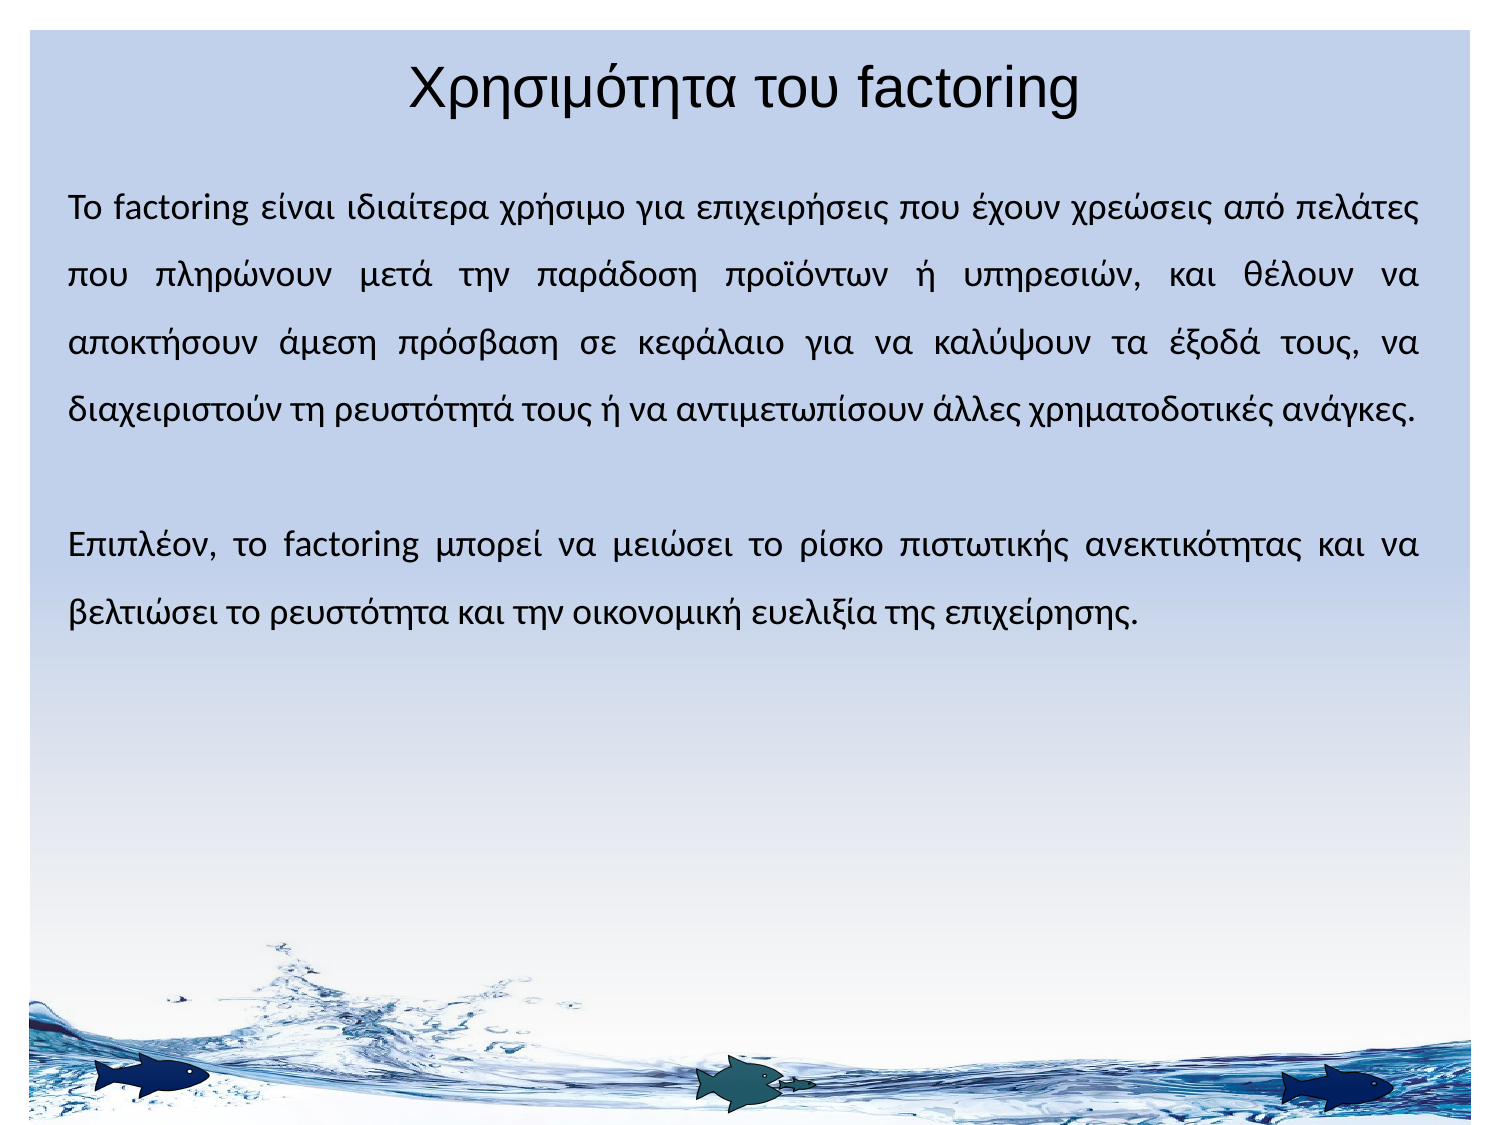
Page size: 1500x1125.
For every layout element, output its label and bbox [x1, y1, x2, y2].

text_box [29, 1096, 1471, 1125]
text_box [0, 30, 1500, 1091]
